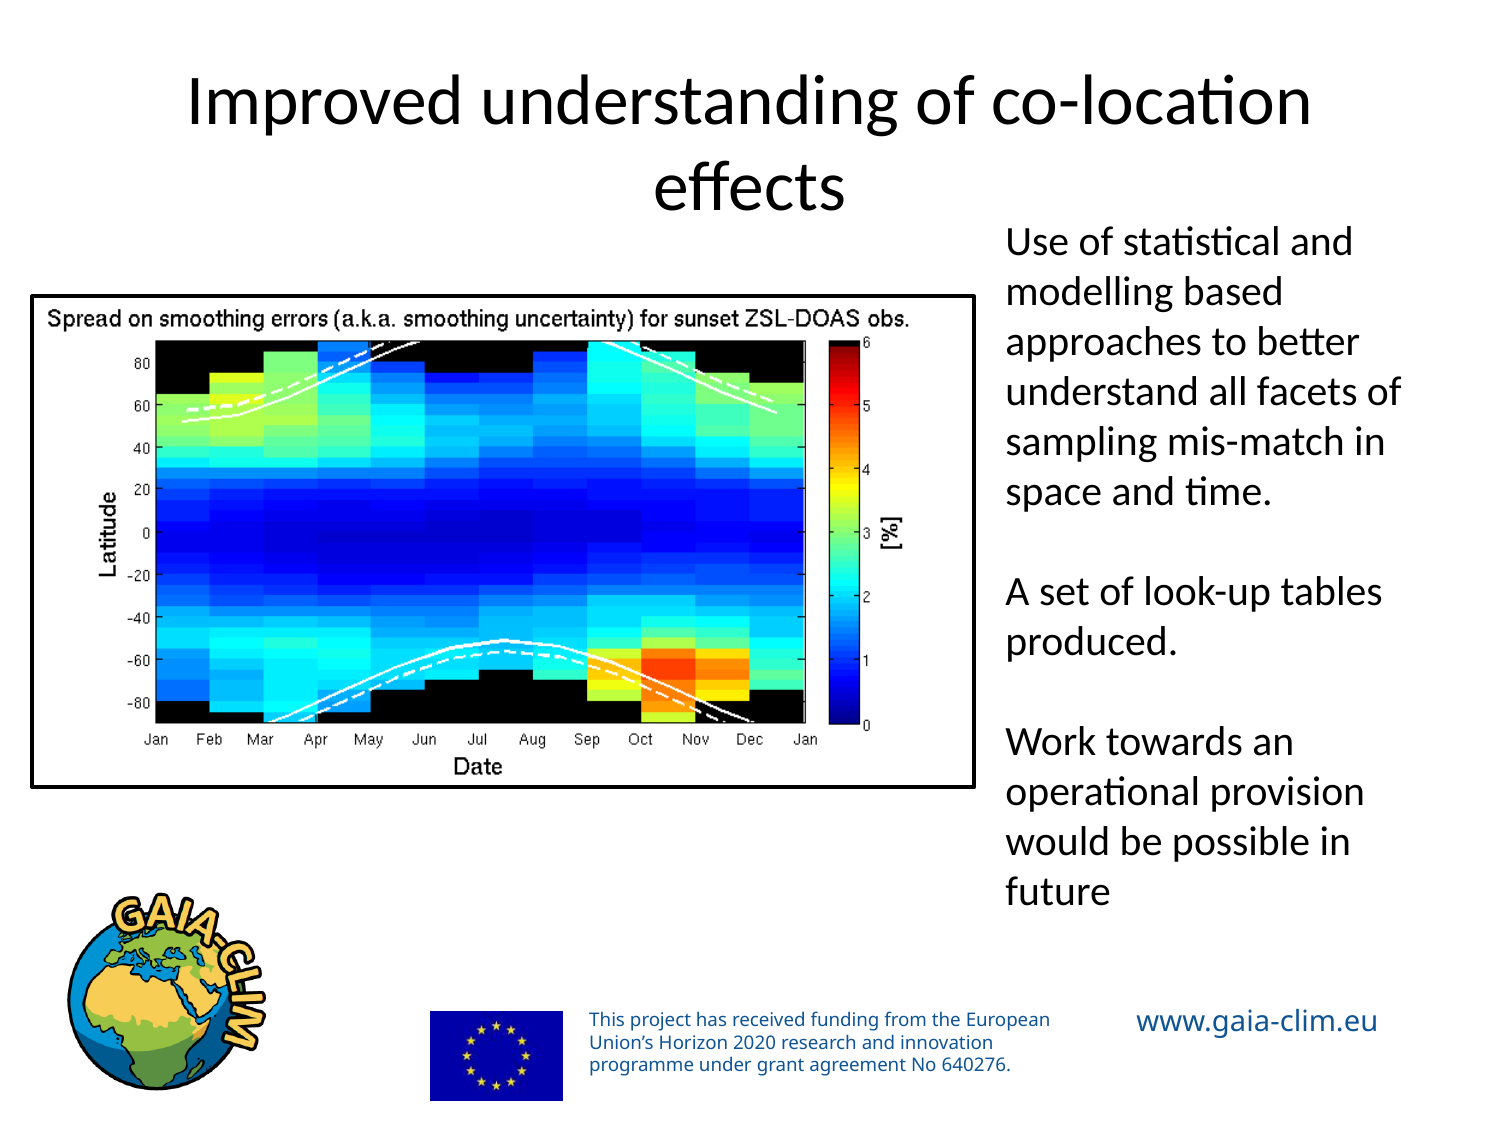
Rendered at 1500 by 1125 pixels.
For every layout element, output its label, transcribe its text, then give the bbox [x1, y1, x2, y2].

text_box Use of statistical and modelling based approaches to better understand all facets of sampling mis-match in space and time. A set of look-up tables produced. Work towards an operational provision would be possible in future [990, 206, 1472, 922]
picture [34, 298, 973, 786]
picture [430, 1011, 563, 1101]
picture [41, 876, 295, 1109]
title Improved understanding of co-location effects [75, 45, 1425, 233]
